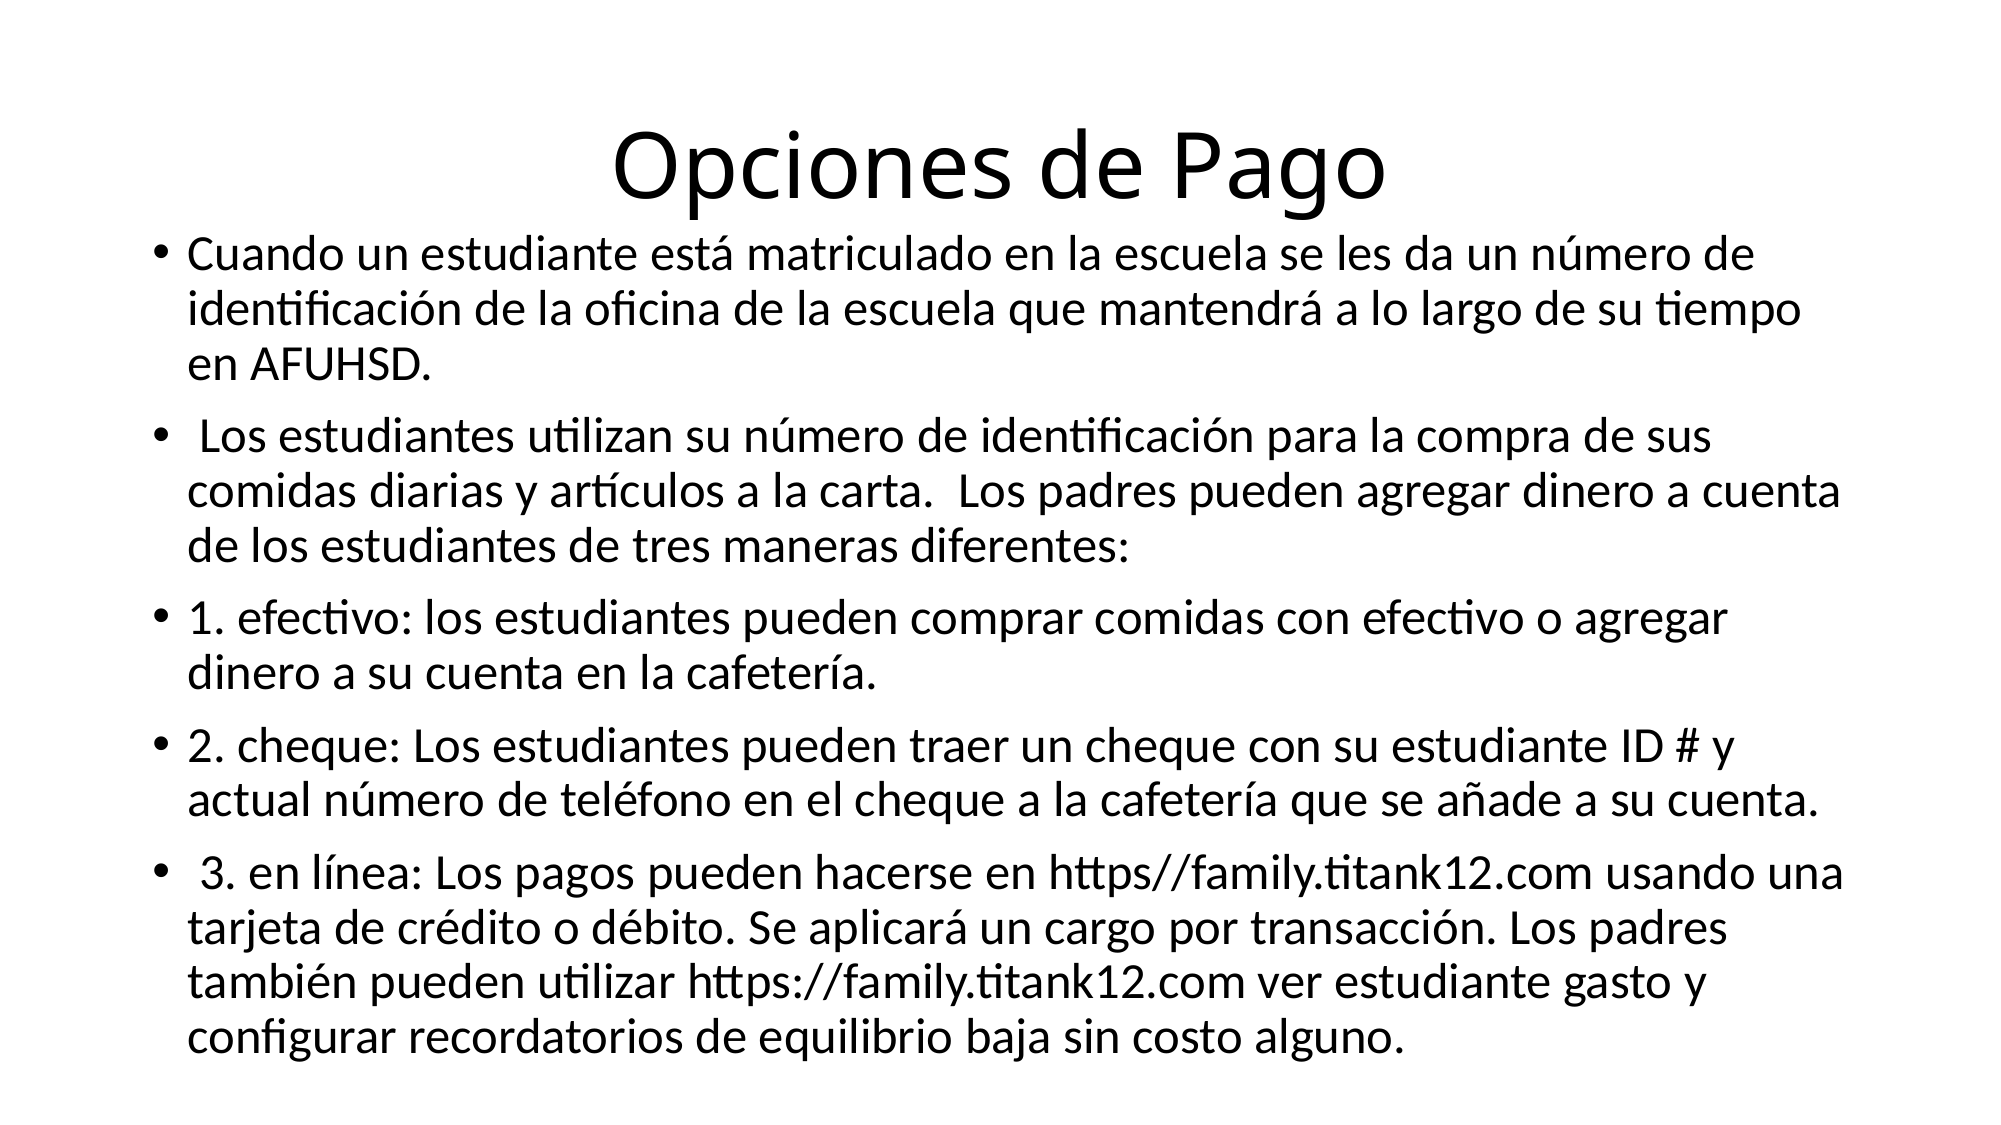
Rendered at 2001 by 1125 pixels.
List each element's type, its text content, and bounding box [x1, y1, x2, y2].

title Opciones de Pago [137, 59, 1863, 219]
list Cuando un estudiante está matriculado en la escuela se les da un número de identificación de la oficina de la escuela que mantendrá a lo largo de su tiempo en AFUHSD. Los estudiantes utilizan su número de identificación para la compra de sus comidas diarias y artículos a la carta. Los padres pueden agregar dinero a cuenta de los estudiantes de tres maneras diferentes: 1. efectivo: los estudiantes pueden comprar comidas con efectivo o agregar dinero a su cuenta en la cafetería. 2. cheque: Los estudiantes pueden traer un cheque con su estudiante ID # y actual número de teléfono en el cheque a la cafetería que se añade a su cuenta. 3. en línea: Los pagos pueden hacerse en https//family.titank12.com usando una tarjeta de crédito o débito. Se aplicará un cargo por transacción. Los padres también pueden utilizar https://family.titank12.com ver estudiante gasto y configurar recordatorios de equilibrio baja sin costo alguno. [137, 219, 1863, 1095]
